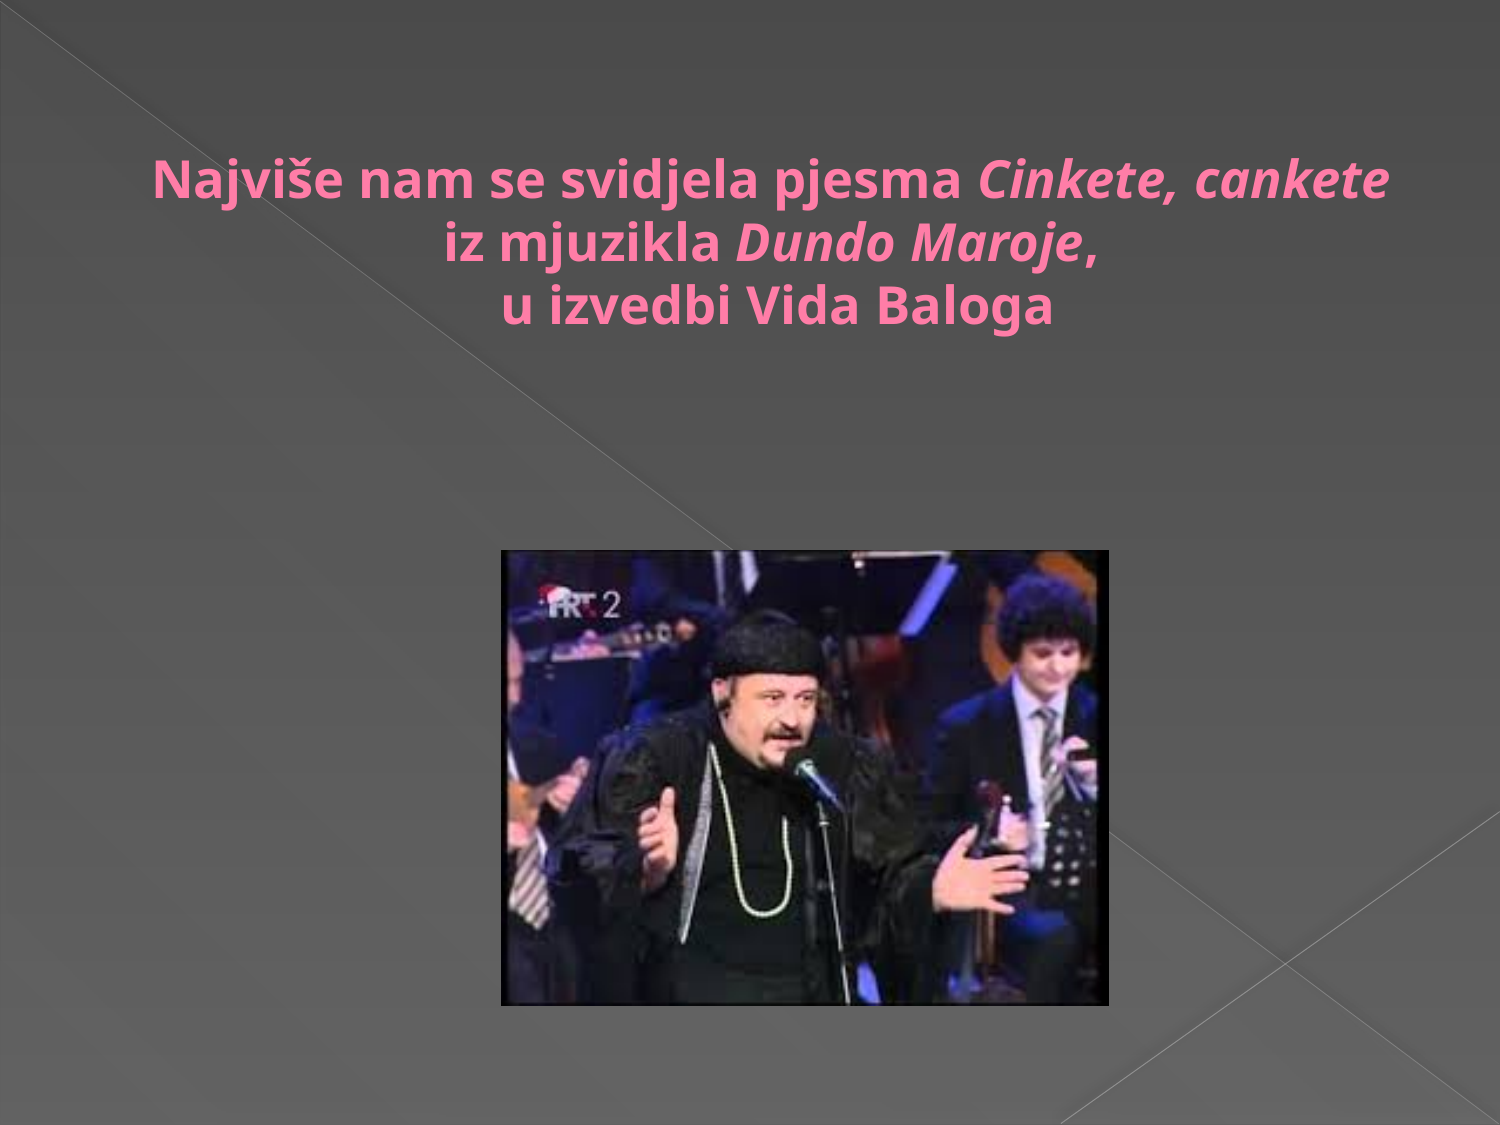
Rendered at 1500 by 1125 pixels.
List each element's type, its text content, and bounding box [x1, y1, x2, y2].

title Najviše nam se svidjela pjesma Cinkete, cankete iz mjuzikla Dundo Maroje, u izvedbi Vida Baloga [76, 125, 1427, 355]
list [501, 550, 1110, 1006]
